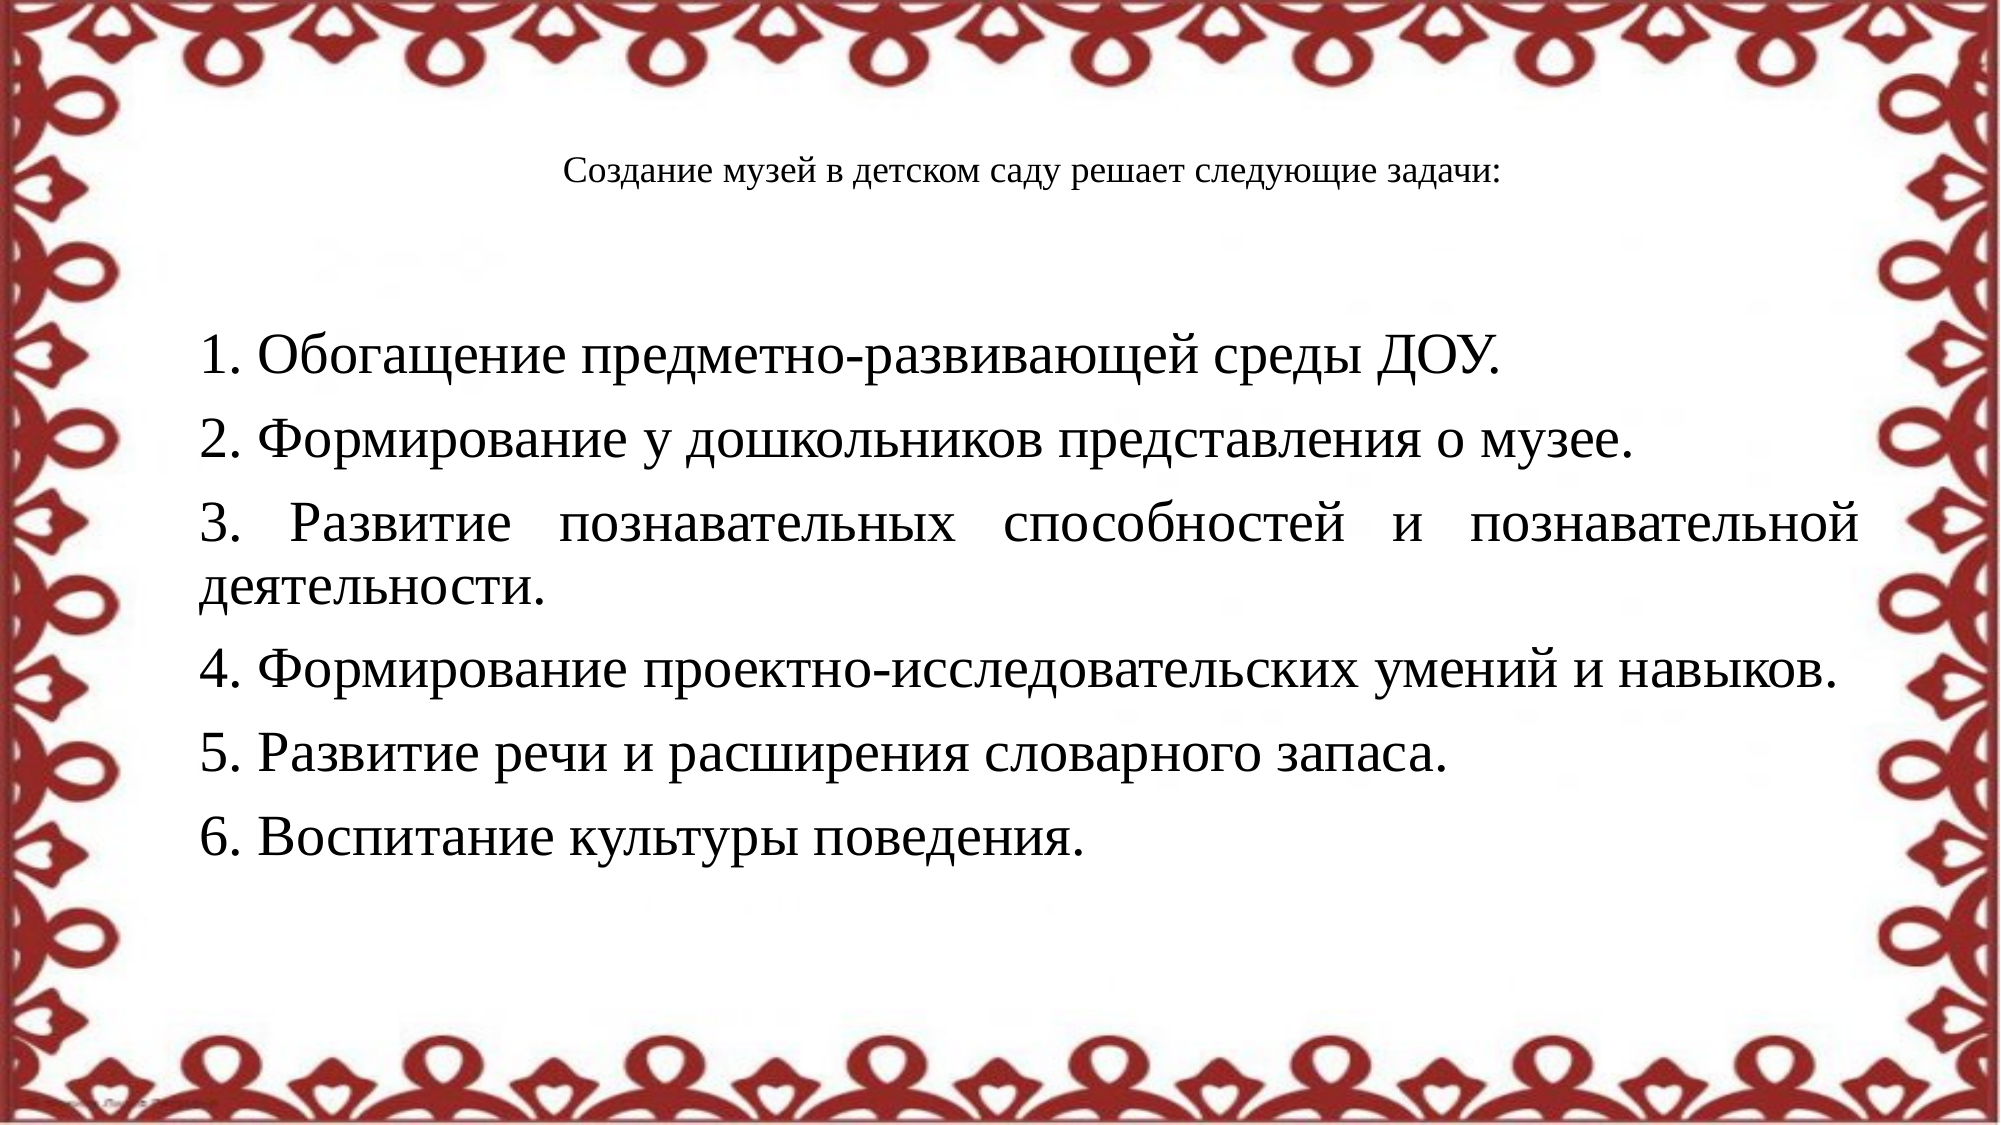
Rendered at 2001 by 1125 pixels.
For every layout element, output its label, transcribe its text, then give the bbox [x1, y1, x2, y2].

title Создание музей в детском саду решает следующие задачи: [203, 142, 1863, 244]
list 1. Обогащение предметно-развивающей среды ДОУ. 2. Формирование у дошкольников представления о музее. 3. Развитие познавательных способностей и познавательной деятельности. 4. Формирование проектно-исследовательских умений и навыков. 5. Развитие речи и расширения словарного запаса. 6. Воспитание культуры поведения. [146, 315, 1876, 1059]
picture [0, 0, 2001, 1125]
